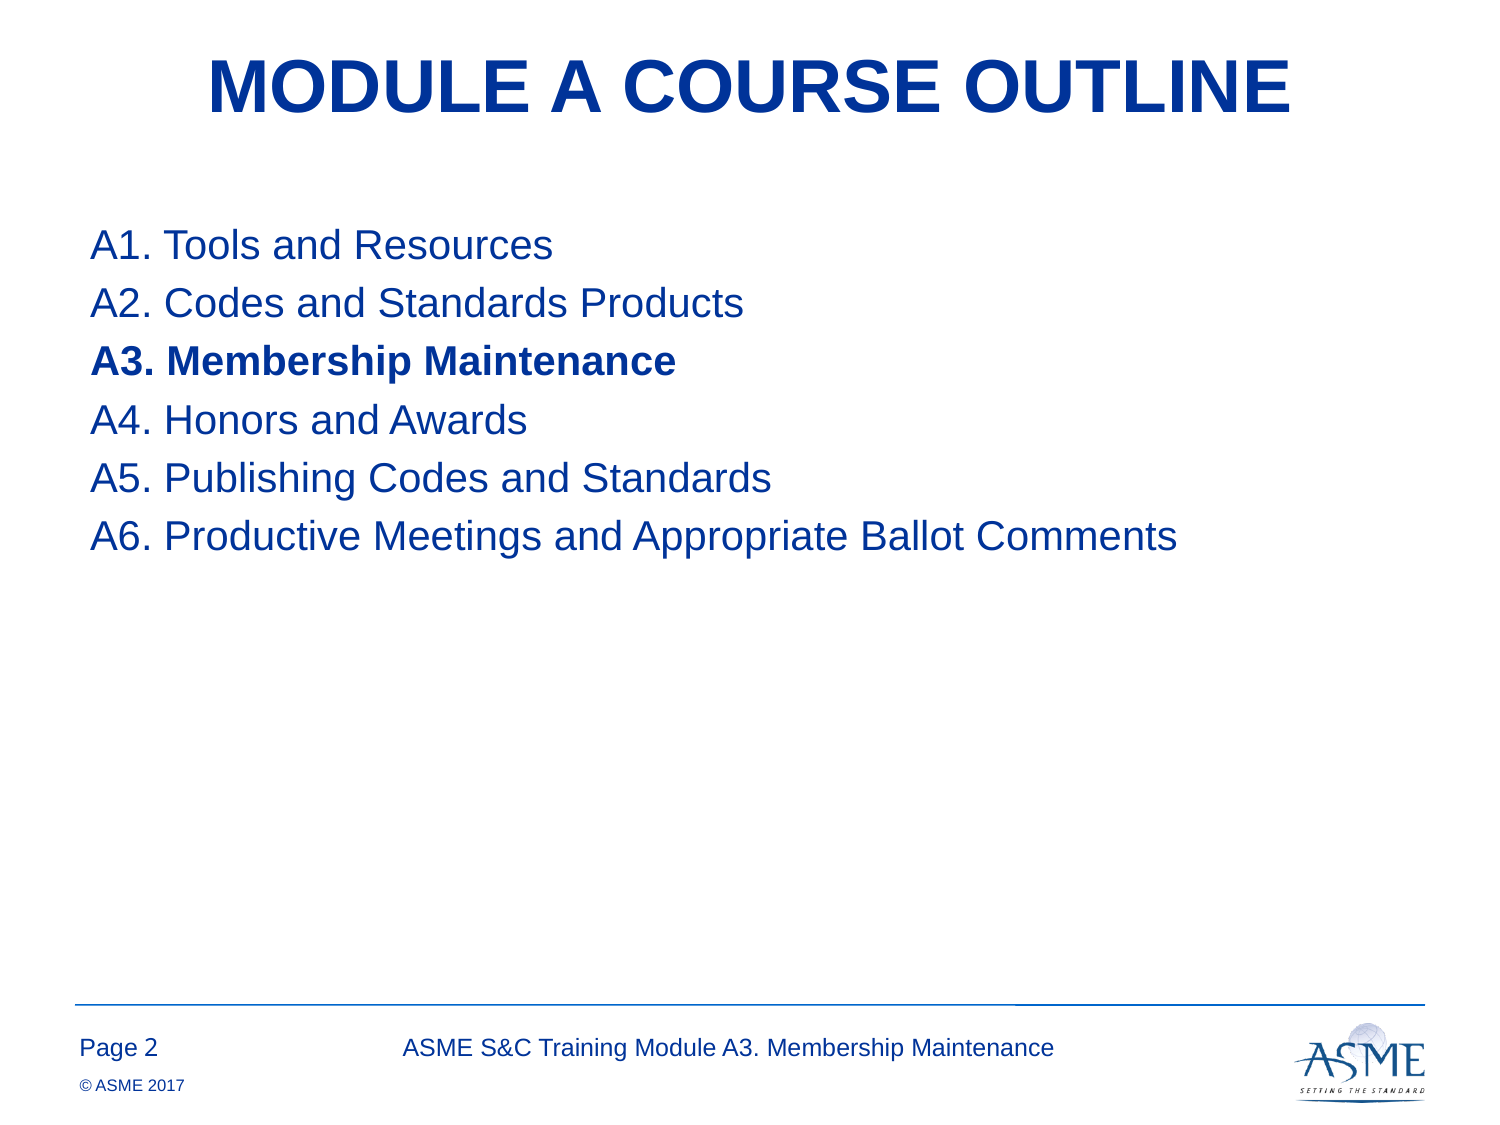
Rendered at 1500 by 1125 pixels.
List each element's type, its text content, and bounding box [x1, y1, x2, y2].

picture [1294, 1023, 1425, 1103]
footer ASME S&C Training Module A3. Membership Maintenance [229, 1024, 1230, 1103]
list A1. Tools and Resources A2. Codes and Standards Products A3. Membership Maintenance A4. Honors and Awards A5. Publishing Codes and Standards A6. Productive Meetings and Appropriate Ballot Comments [75, 210, 1425, 585]
title MODULE A COURSE OUTLINE [150, 45, 1350, 120]
slide_number 1 [129, 1024, 200, 1103]
